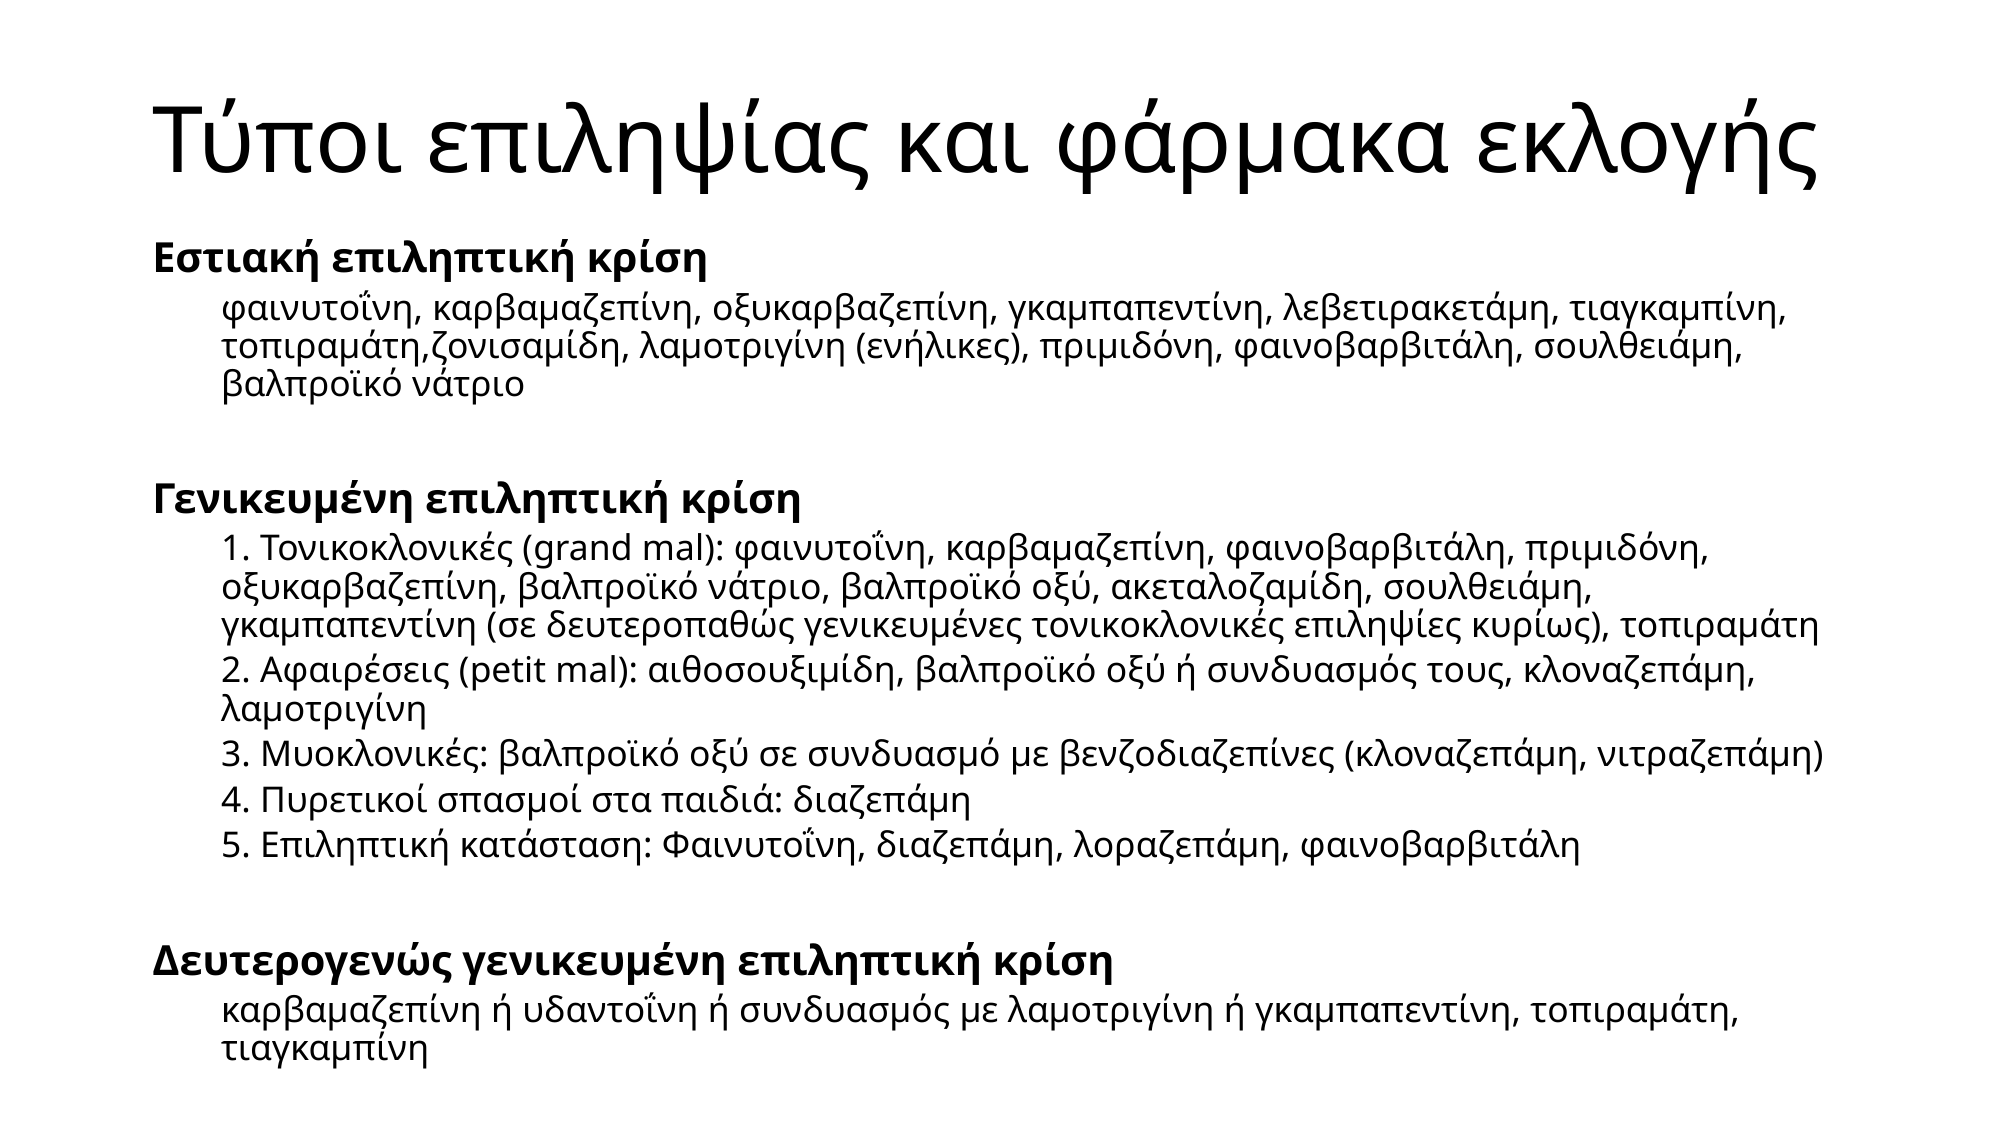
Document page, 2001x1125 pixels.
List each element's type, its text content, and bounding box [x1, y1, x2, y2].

title Τύποι επιληψίας και φάρμακα εκλογής [137, 33, 1863, 229]
list Εστιακή επιληπτική κρίση φαινυτοΐνη, καρβαμαζεπίνη, οξυκαρβαζεπίνη, γκαμπαπεντίνη, λεβετιρακετάμη, τιαγκαμπίνη, τοπιραμάτη,ζονισαμίδη, λαμοτριγίνη (ενήλικες), πριμιδόνη, φαινοβαρβιτάλη, σουλθειάμη, βαλπροϊκό νάτριο Γενικευμένη επιληπτική κρίση 1. Τονικοκλονικές (grand mal): φαινυτοΐνη, καρβαμαζεπίνη, φαινοβαρβιτάλη, πριμιδόνη, οξυκαρβαζεπίνη, βαλπροϊκό νάτριο, βαλπροϊκό οξύ, ακεταλοζαμίδη, σουλθειάμη, γκαμπαπεντίνη (σε δευτεροπαθώς γενικευμένες τονικοκλονικές επιληψίες κυρίως), τοπιραμάτη 2. Αφαιρέσεις (petit mal): αιθοσουξιμίδη, βαλπροϊκό οξύ ή συνδυασμός τους, κλοναζεπάμη, λαμοτριγίνη 3. Μυοκλονικές: βαλπροϊκό οξύ σε συνδυασμό με βενζοδιαζεπίνες (κλοναζεπάμη, νιτραζεπάμη) 4. Πυρετικοί σπασμοί στα παιδιά: διαζεπάμη 5. Επιληπτική κατάσταση: Φαινυτοΐνη, διαζεπάμη, λοραζεπάμη, φαινοβαρβιτάλη Δευτερογενώς γενικευμένη επιληπτική κρίση καρβαμαζεπίνη ή υδαντοΐνη ή συνδυασμός με λαμοτριγίνη ή γκαμπαπεντίνη, τοπιραμάτη, τιαγκαμπίνη [137, 229, 1863, 1092]
